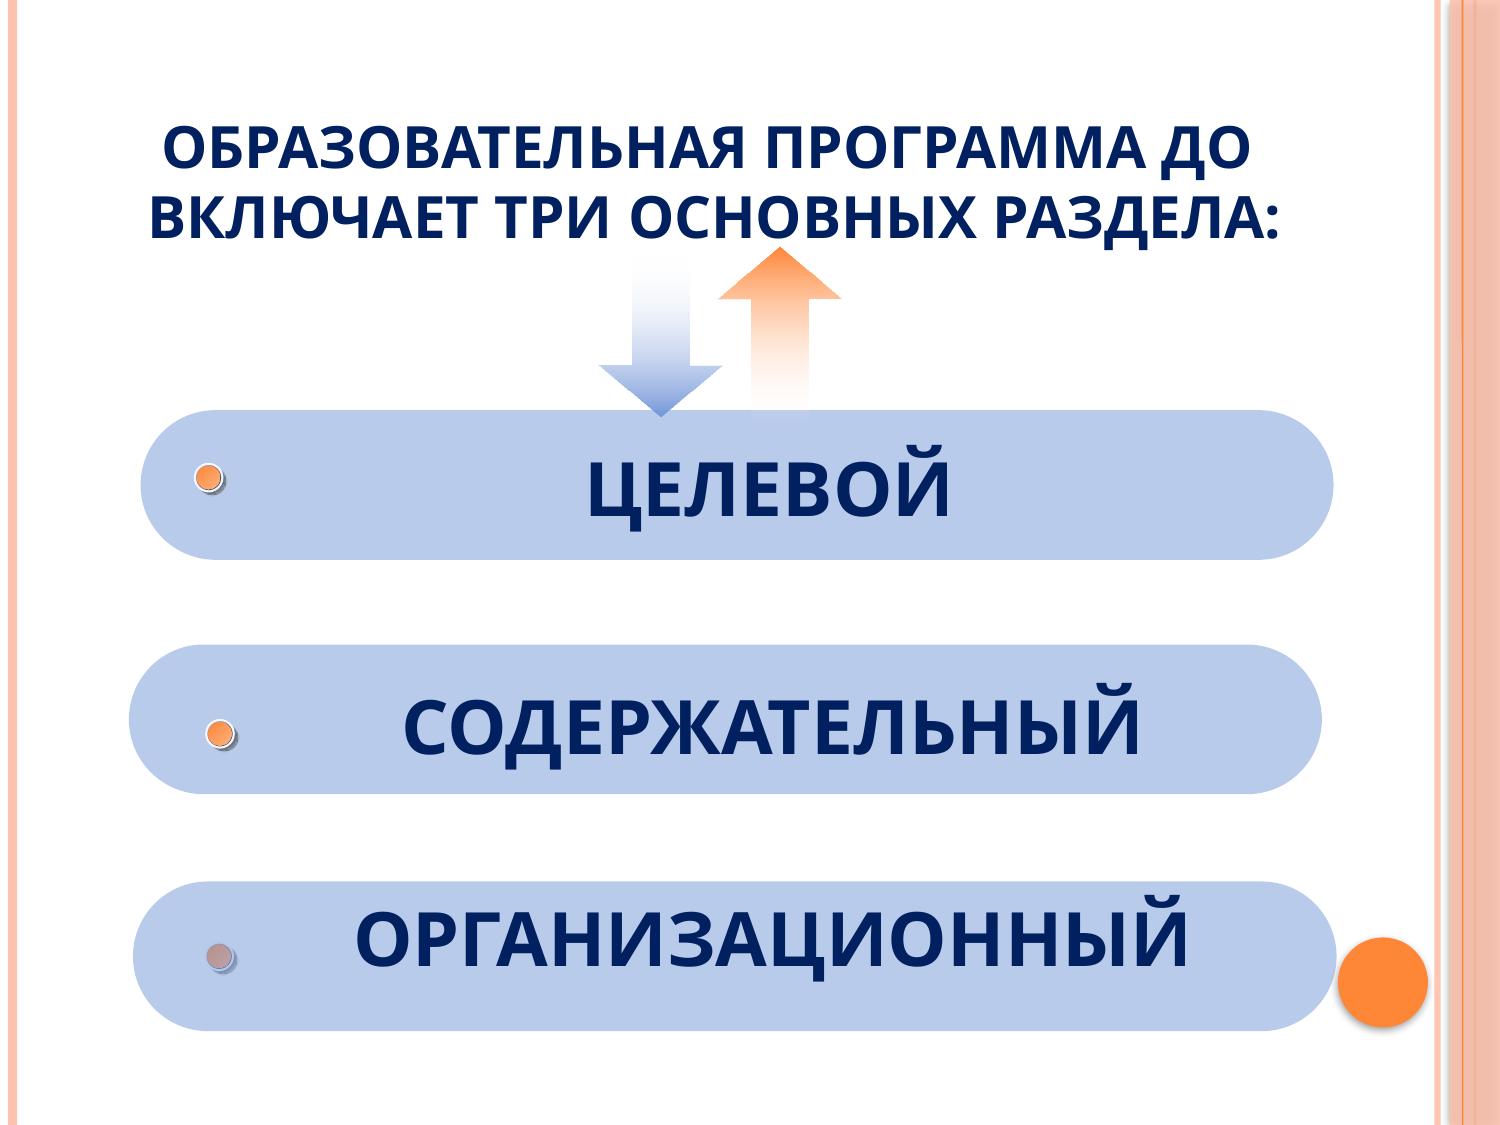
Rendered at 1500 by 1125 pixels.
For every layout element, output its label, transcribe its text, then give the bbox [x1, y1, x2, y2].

text_box [717, 246, 842, 425]
text_box [598, 255, 723, 410]
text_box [204, 941, 234, 971]
text_box [128, 644, 1322, 795]
text_box [140, 410, 1334, 560]
text_box [132, 881, 1337, 1032]
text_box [194, 463, 223, 492]
title Образовательная программа ДО включает три основных раздела: [128, 70, 1300, 258]
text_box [205, 719, 235, 749]
text_box ОРГАНИЗАЦИОННЫЙ [270, 894, 1275, 990]
text_box ЦЕЛЕВОЙ [246, 444, 1294, 541]
text_box СОДЕРЖАТЕЛЬНЫЙ [258, 682, 1288, 778]
